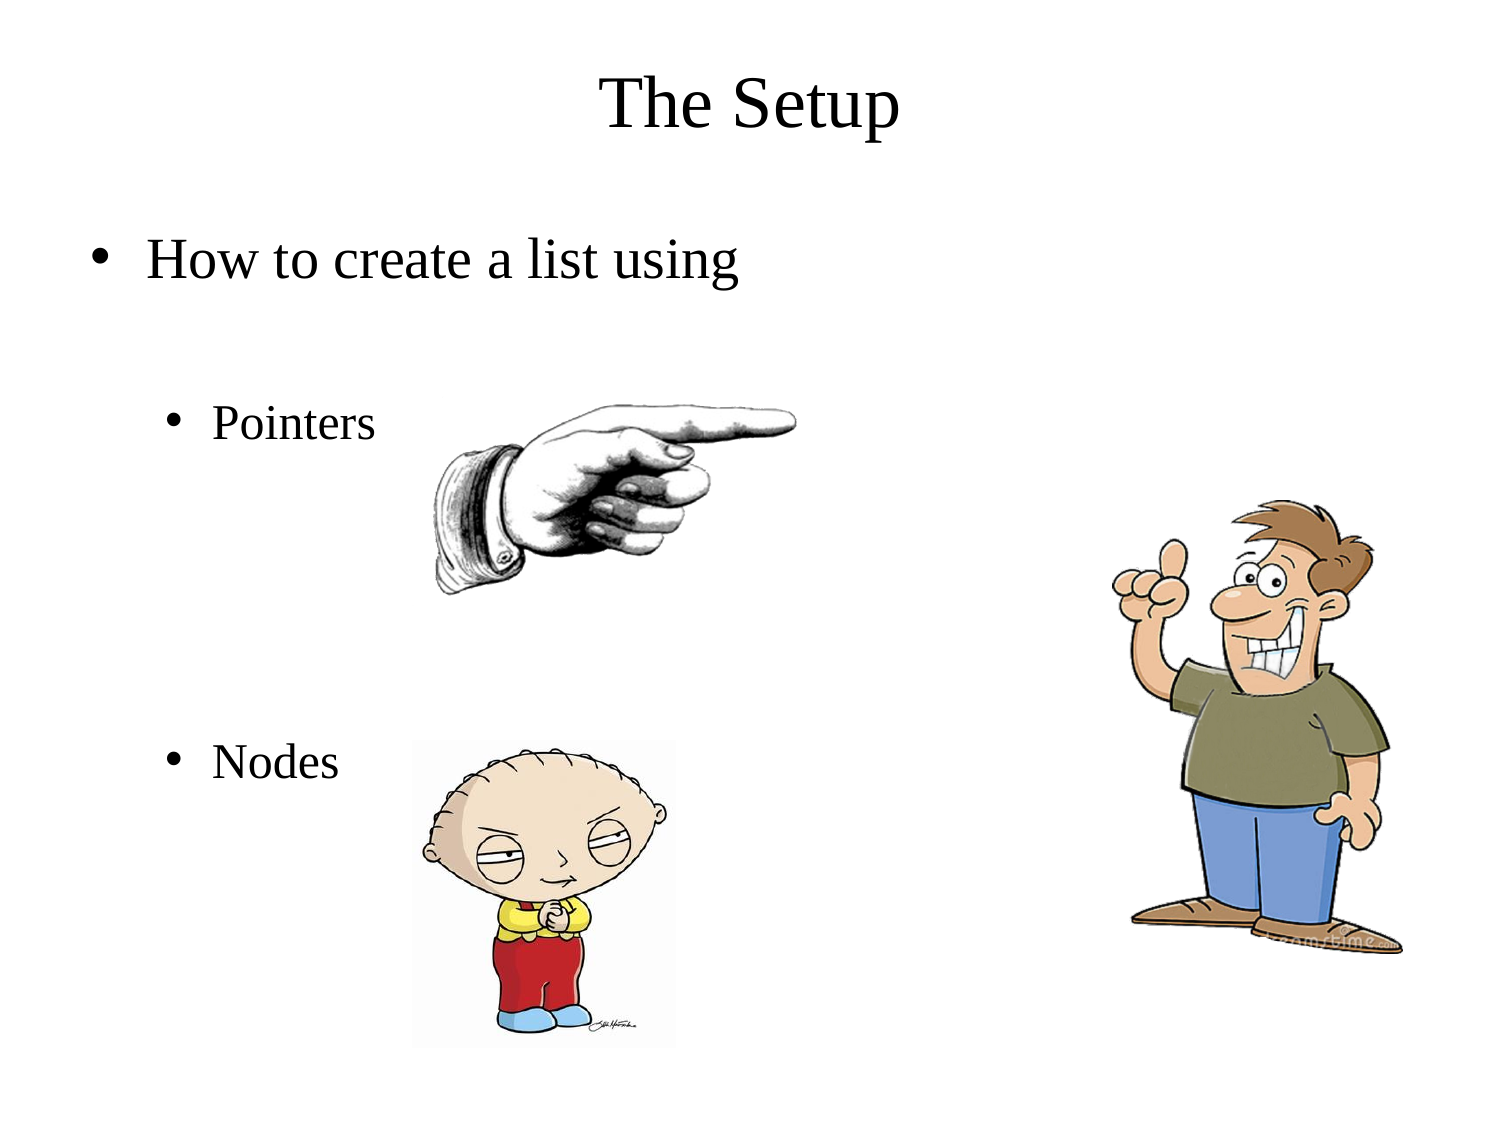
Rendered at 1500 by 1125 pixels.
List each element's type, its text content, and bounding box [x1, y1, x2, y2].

picture [1112, 500, 1403, 955]
picture [412, 395, 807, 606]
title The Setup [75, 45, 1425, 150]
list How to create a list using Pointers Nodes [75, 212, 1425, 1005]
picture [412, 740, 676, 1048]
